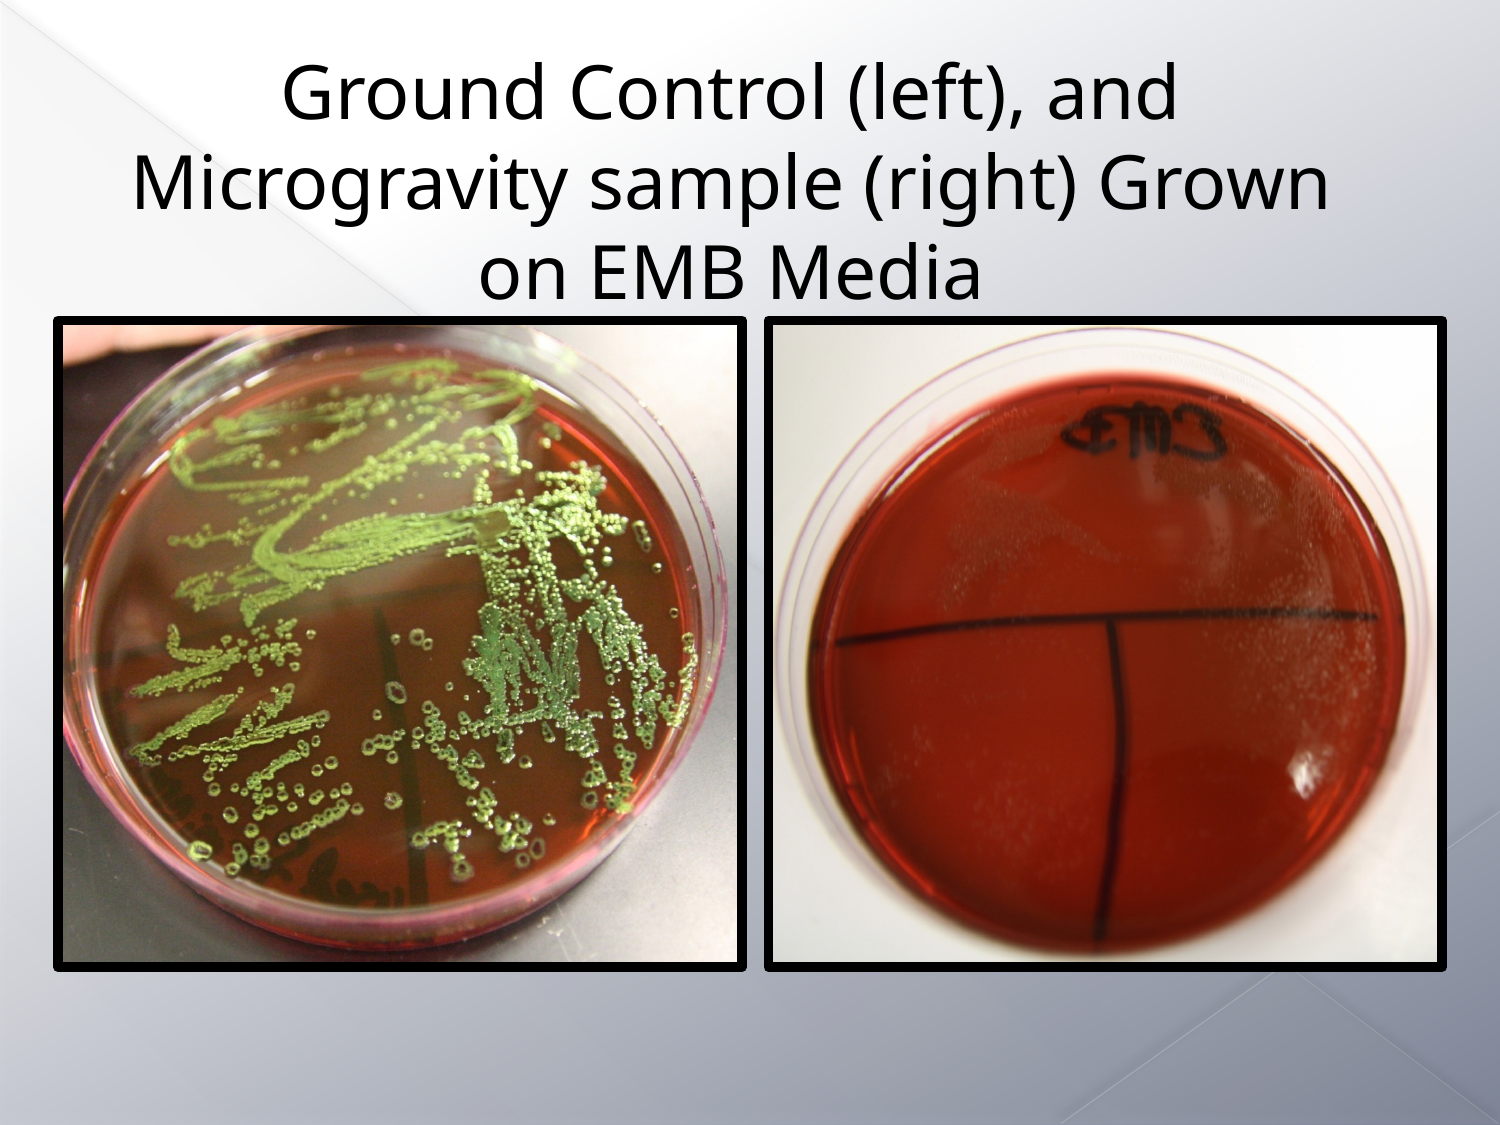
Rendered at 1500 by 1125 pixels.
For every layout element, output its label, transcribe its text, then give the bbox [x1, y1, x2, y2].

picture [62, 324, 738, 963]
text_box Ground Control (left), and Microgravity sample (right) Grown on EMB Media [75, 37, 1388, 323]
picture [772, 324, 1438, 963]
